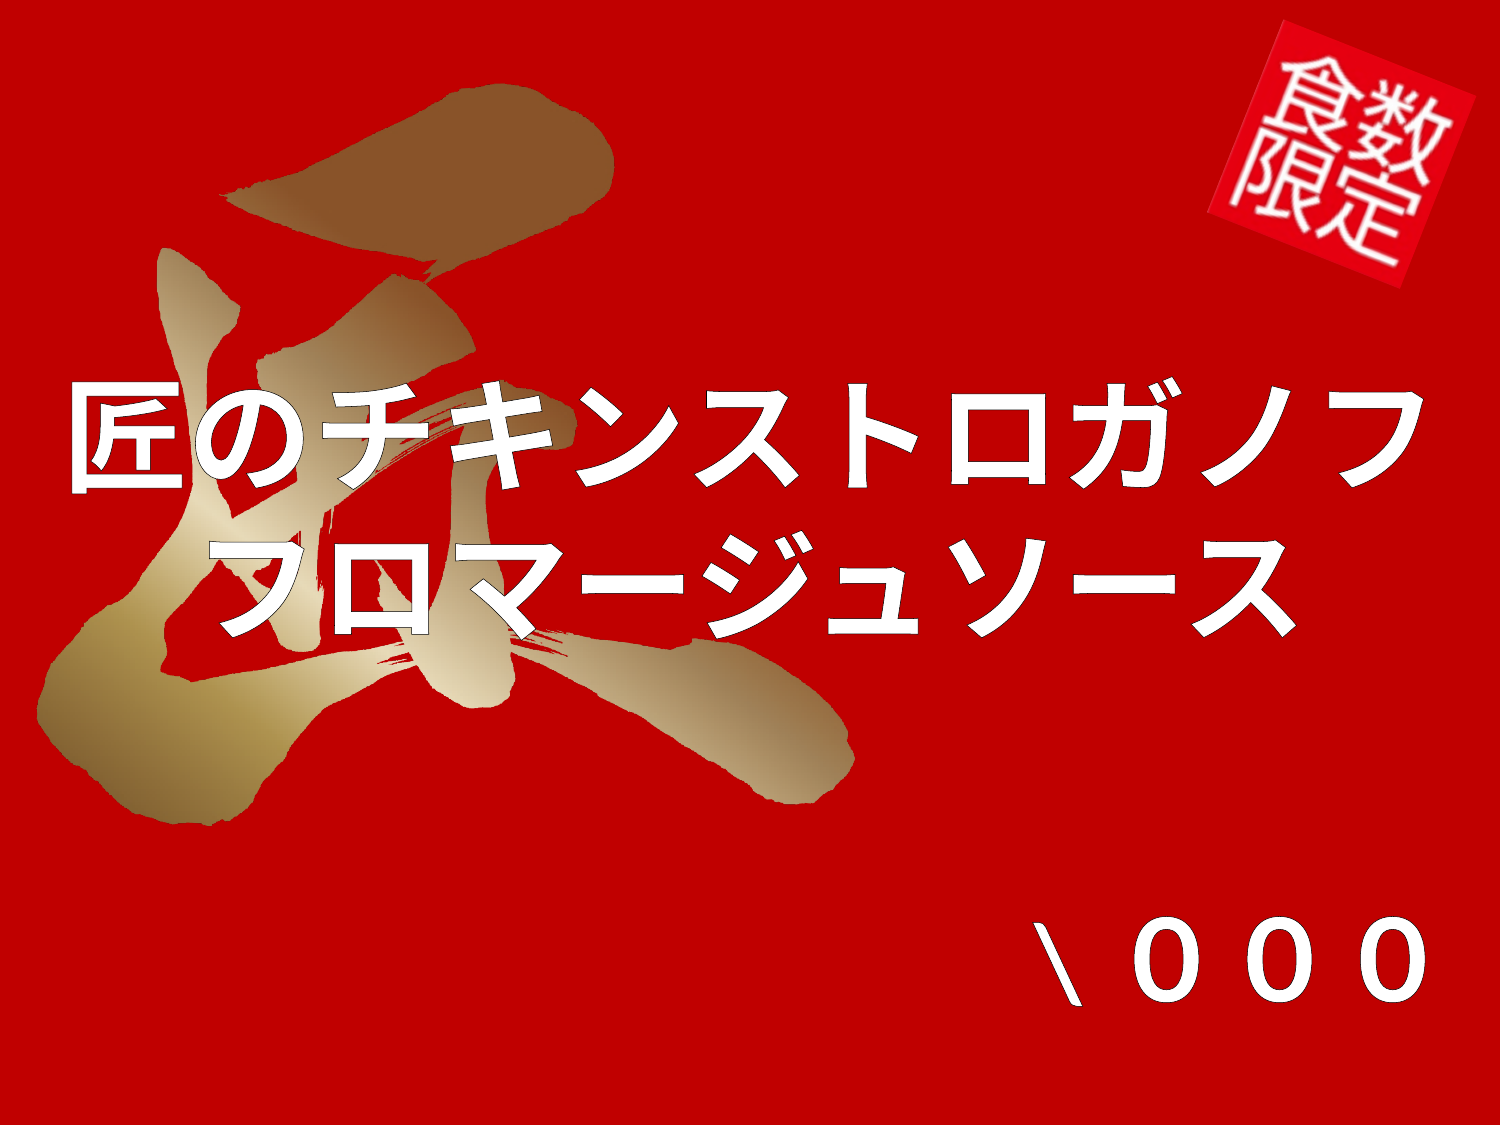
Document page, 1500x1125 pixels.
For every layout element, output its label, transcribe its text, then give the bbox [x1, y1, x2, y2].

picture [1207, 19, 1477, 289]
text_box 匠のチキンストロガノフ フロマージュソース [909, 349, 1500, 665]
picture [0, 24, 909, 882]
text_box \０００ [1006, 881, 1477, 1032]
